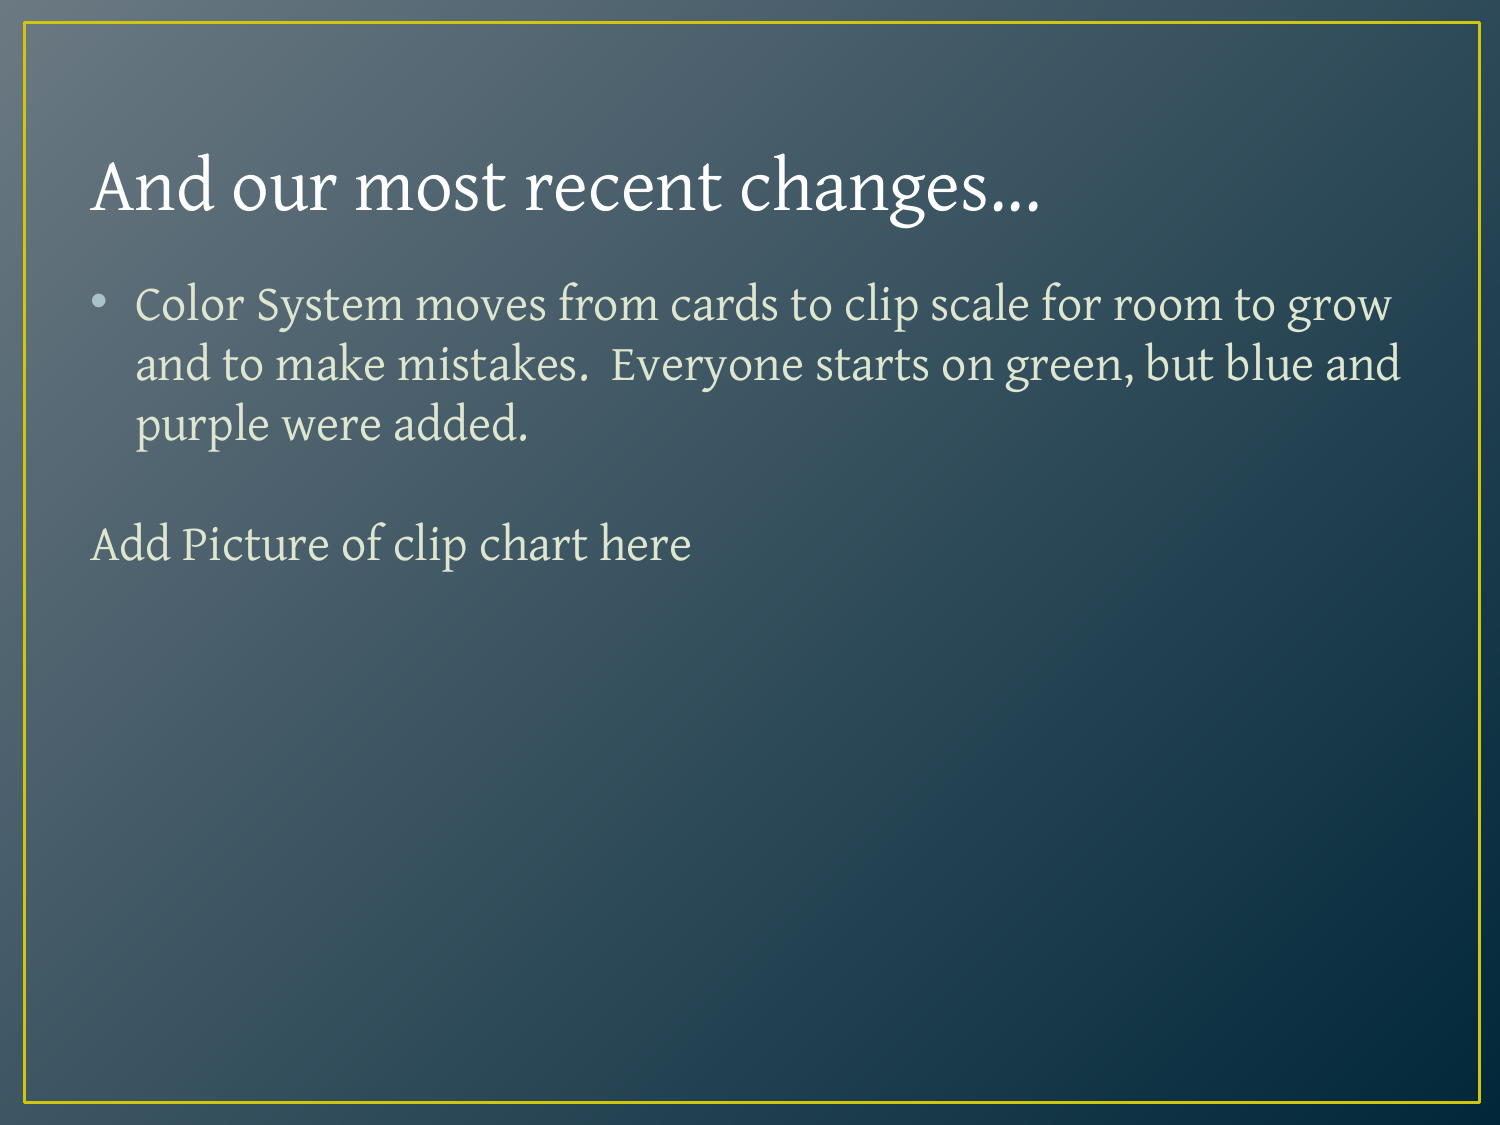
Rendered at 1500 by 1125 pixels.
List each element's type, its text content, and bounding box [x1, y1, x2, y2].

title And our most recent changes... [75, 45, 1425, 233]
list Color System moves from cards to clip scale for room to grow and to make mistakes. Everyone starts on green, but blue and purple were added. Add Picture of clip chart here [75, 262, 1425, 1005]
